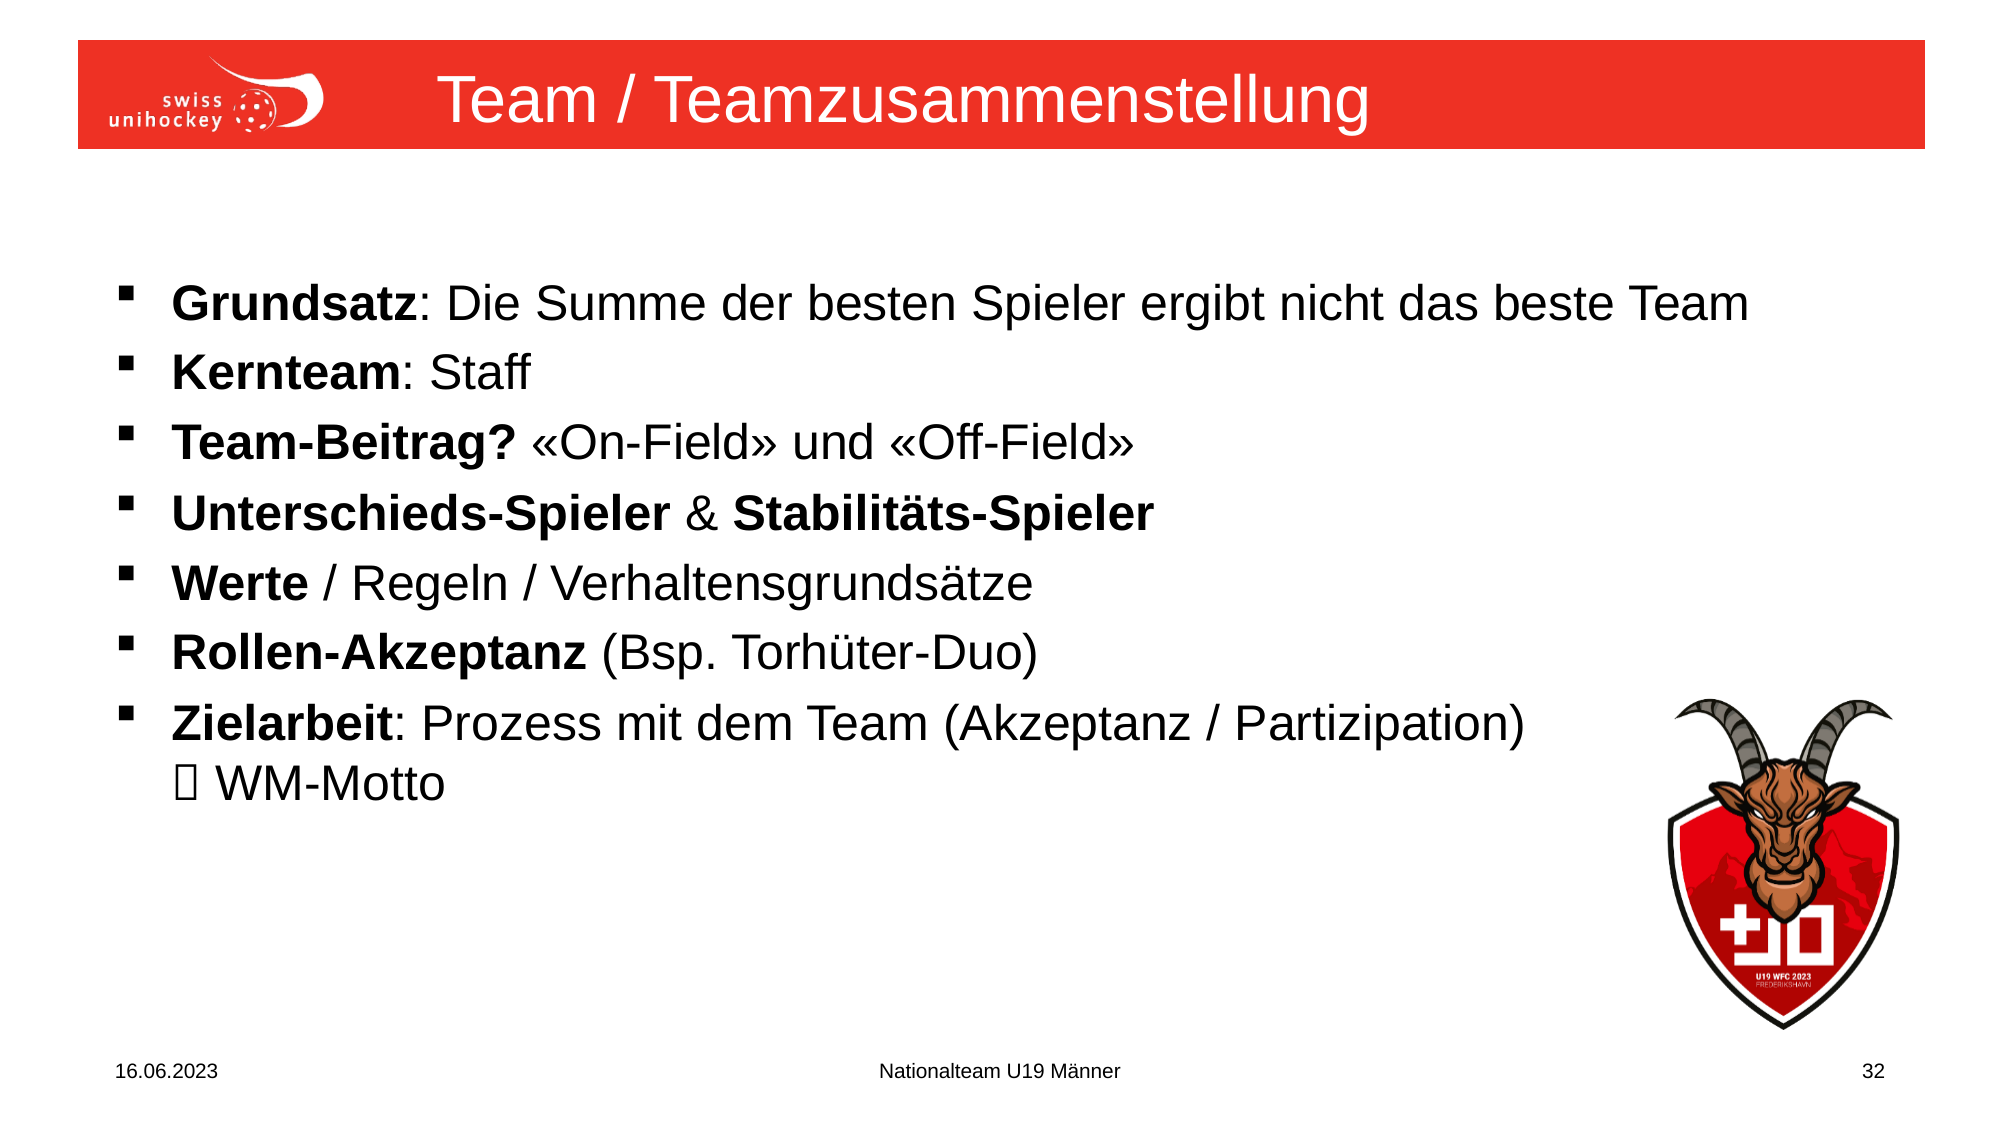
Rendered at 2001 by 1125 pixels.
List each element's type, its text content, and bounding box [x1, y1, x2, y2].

title Team / Teamzusammenstellung [421, 54, 1900, 138]
footer Nationalteam U19 Männer [683, 1040, 1317, 1100]
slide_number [99, 1040, 567, 1100]
picture [1667, 695, 1901, 1030]
slide_number 32 [1433, 1040, 1900, 1100]
picture [78, 40, 1925, 149]
list Grundsatz: Die Summe der besten Spieler ergibt nicht das beste Team Kernteam: Staff Team-Beitrag? «On-Field» und «Off-Field» Unterschieds-Spieler & Stabilitäts-Spieler Werte / Regeln / Verhaltensgrundsätze Rollen-Akzeptanz (Bsp. Torhüter-Duo) Zielarbeit: Prozess mit dem Team (Akzeptanz / Partizipation)  WM-Motto [99, 262, 1900, 1005]
